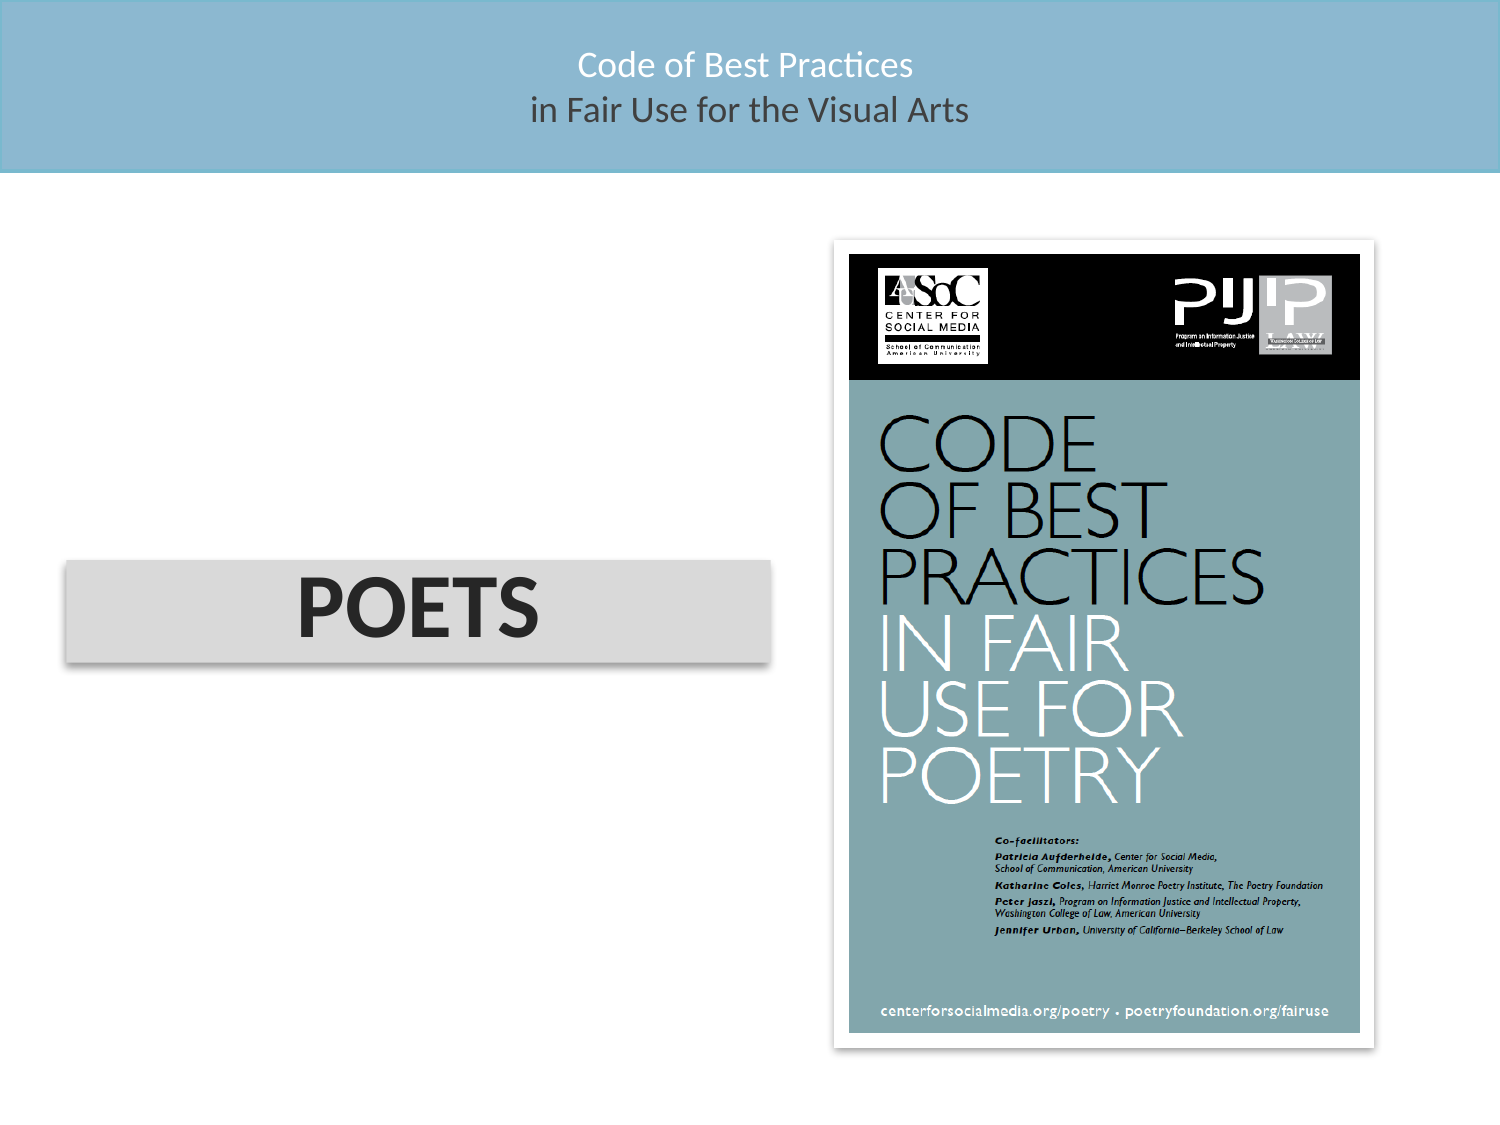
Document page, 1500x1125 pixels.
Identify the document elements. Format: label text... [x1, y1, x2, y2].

picture [848, 254, 1360, 1034]
text_box Code of Best Practices in Fair Use for the Visual Arts [0, 0, 1500, 173]
text_box POETS [66, 560, 771, 663]
